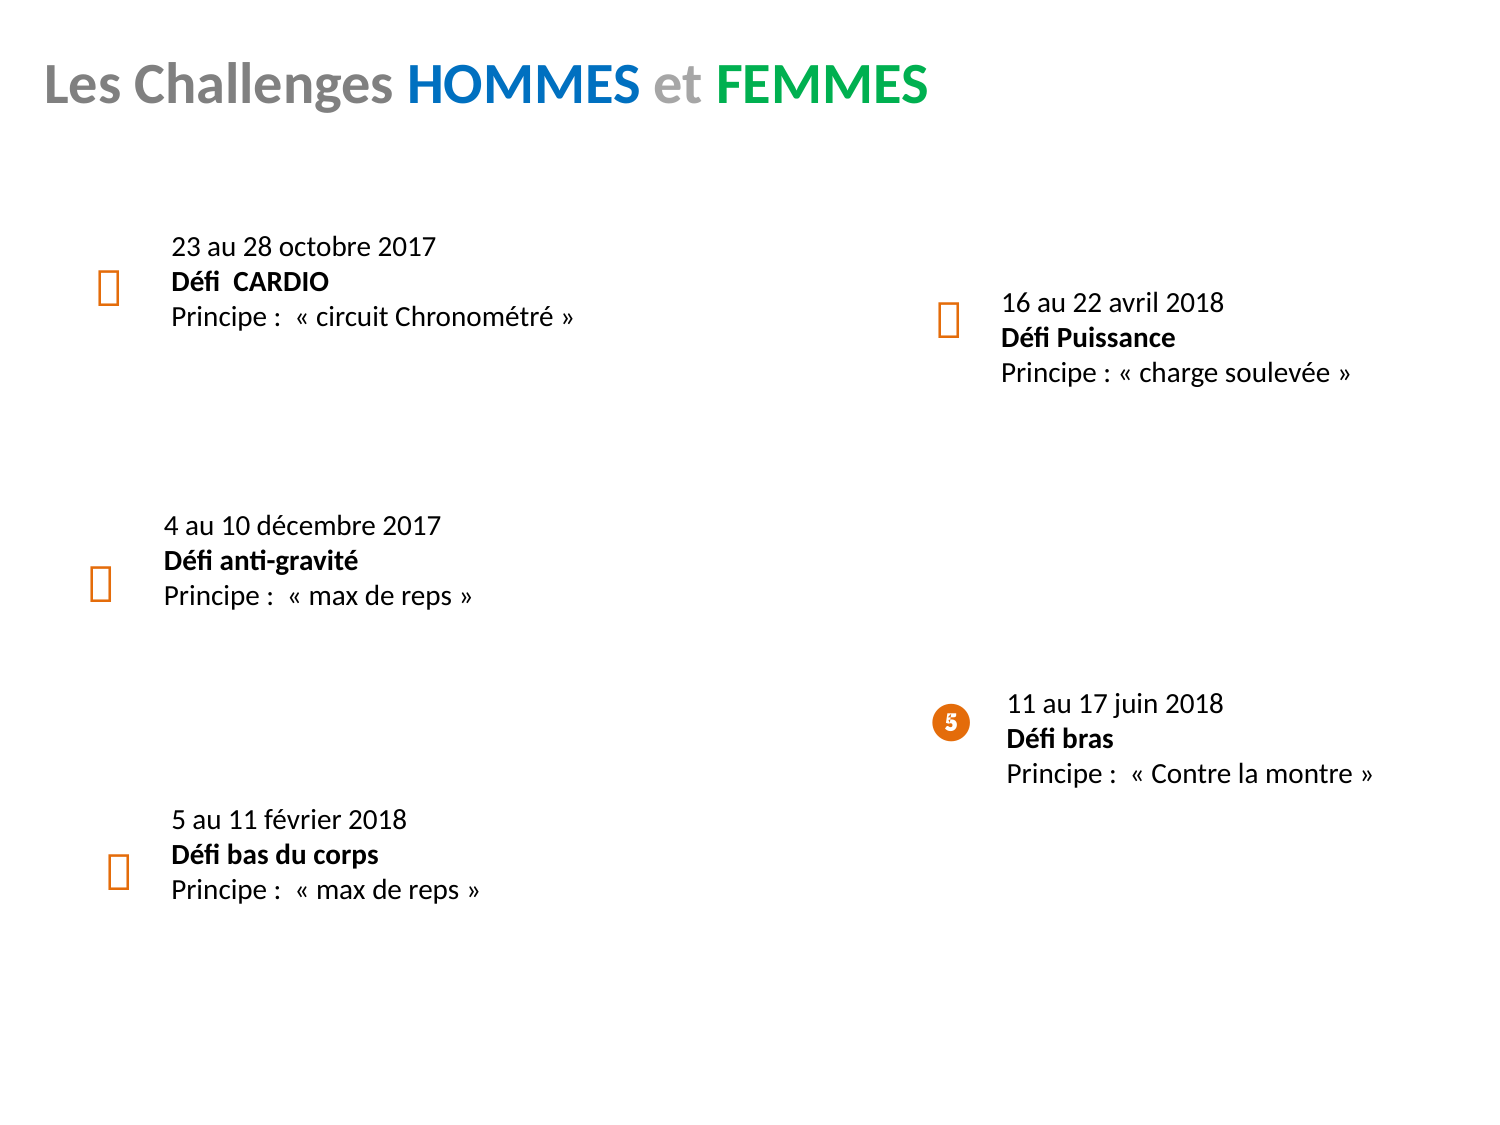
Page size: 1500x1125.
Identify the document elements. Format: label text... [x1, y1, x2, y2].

text_box Les Challenges HOMMES et FEMMES [29, 26, 1447, 133]
text_box  [78, 249, 139, 325]
text_box 16 au 22 avril 2018 Défi Puissance Principe : « charge soulevée » [986, 276, 1376, 396]
text_box ❺ [911, 689, 991, 750]
text_box  [88, 833, 149, 908]
text_box 4 au 10 décembre 2017 Défi anti-gravité Principe : « max de reps » [149, 498, 503, 619]
text_box  [919, 281, 979, 357]
text_box 11 au 17 juin 2018 Défi bras Principe : « Contre la montre » [991, 677, 1412, 797]
text_box 23 au 28 octobre 2017 Défi CARDIO Principe : « circuit Chronométré » [156, 219, 597, 340]
text_box 5 au 11 février 2018 Défi bas du corps Principe : « max de reps » [156, 792, 538, 913]
text_box  [71, 545, 195, 621]
